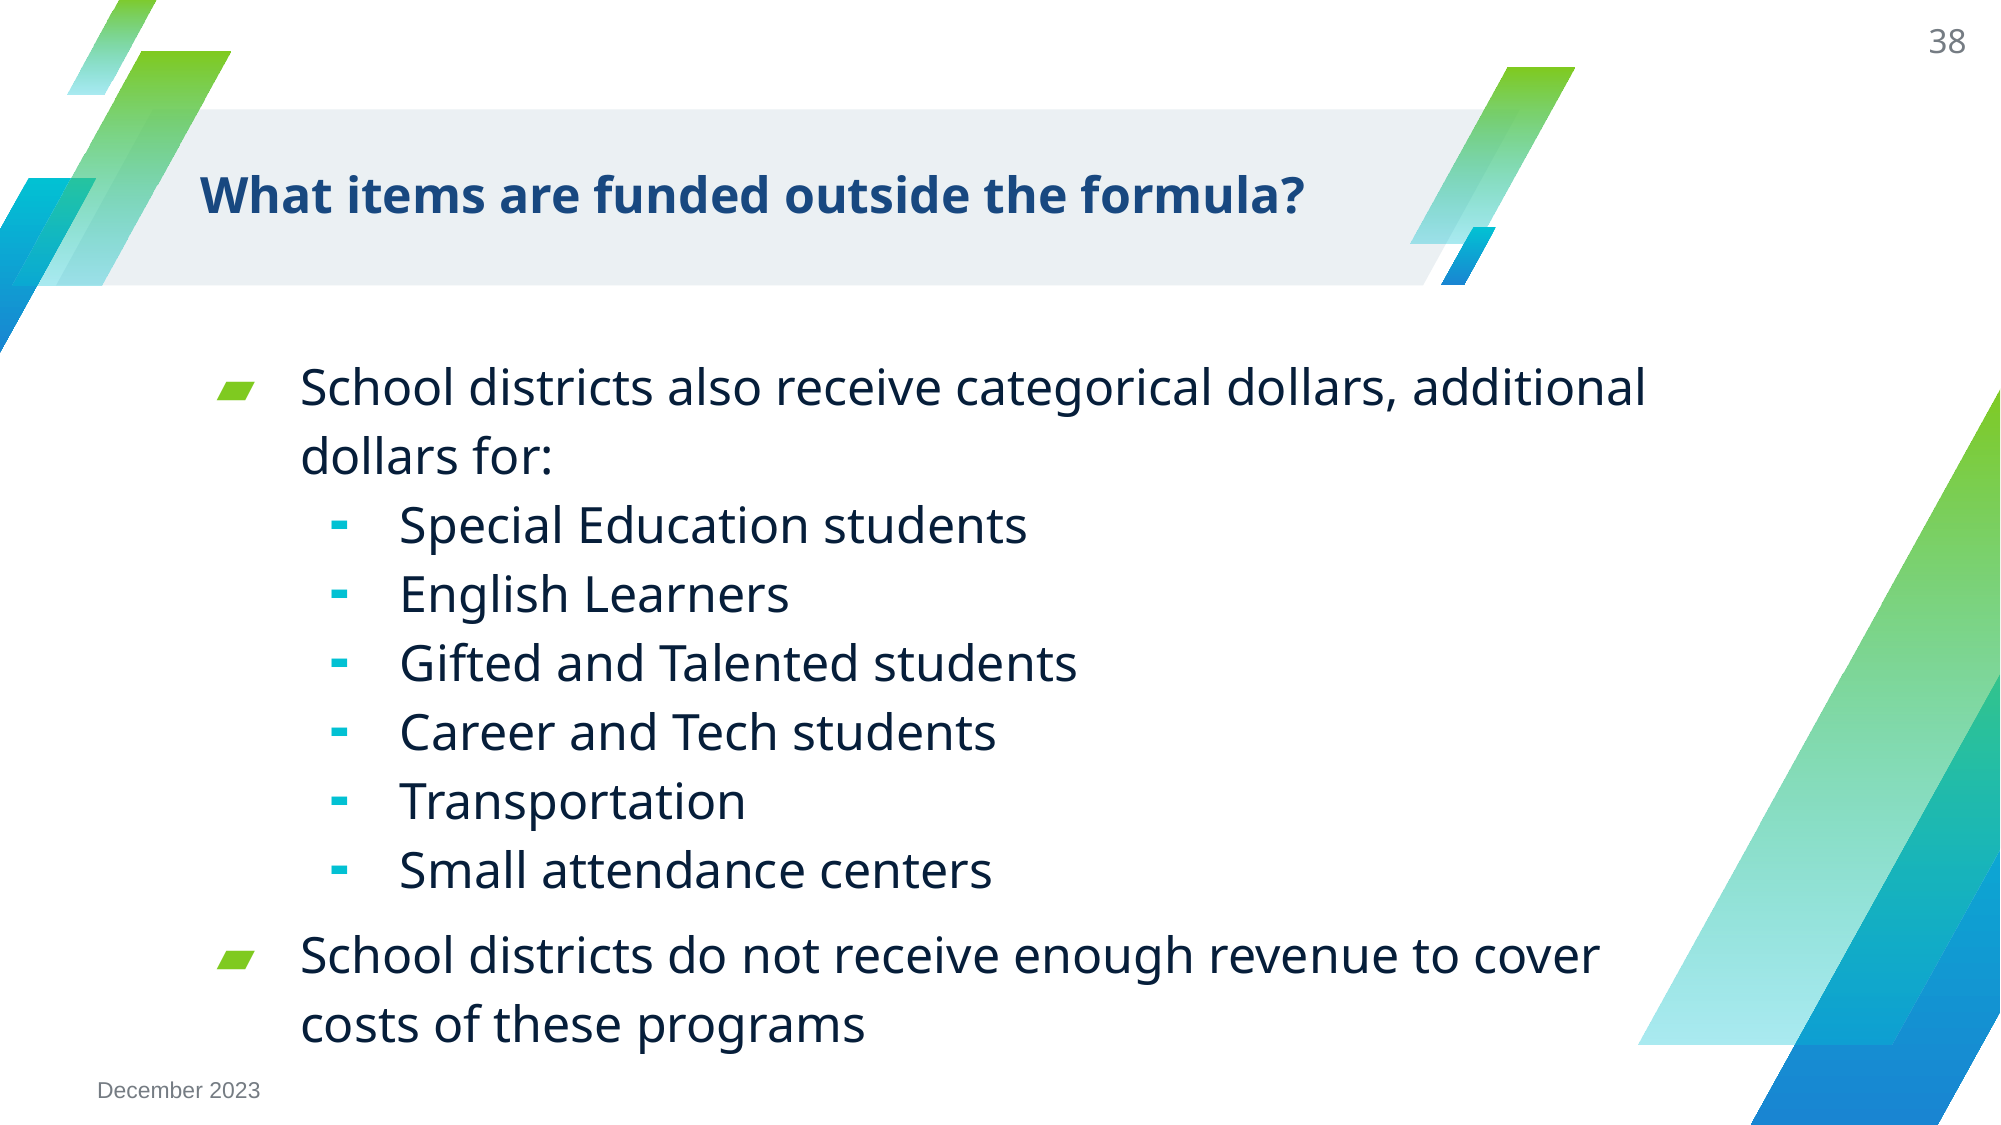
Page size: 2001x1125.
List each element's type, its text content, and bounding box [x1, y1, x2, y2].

slide_number 38 [1871, 0, 1967, 87]
text_box December 2023 [82, 1068, 341, 1111]
title What items are funded outside the formula? [200, 108, 1519, 287]
list School districts also receive categorical dollars, additional dollars for: Special Education students English Learners Gifted and Talented students Career and Tech students Transportation Small attendance centers School districts do not receive enough revenue to cover costs of these programs [200, 346, 1731, 1003]
